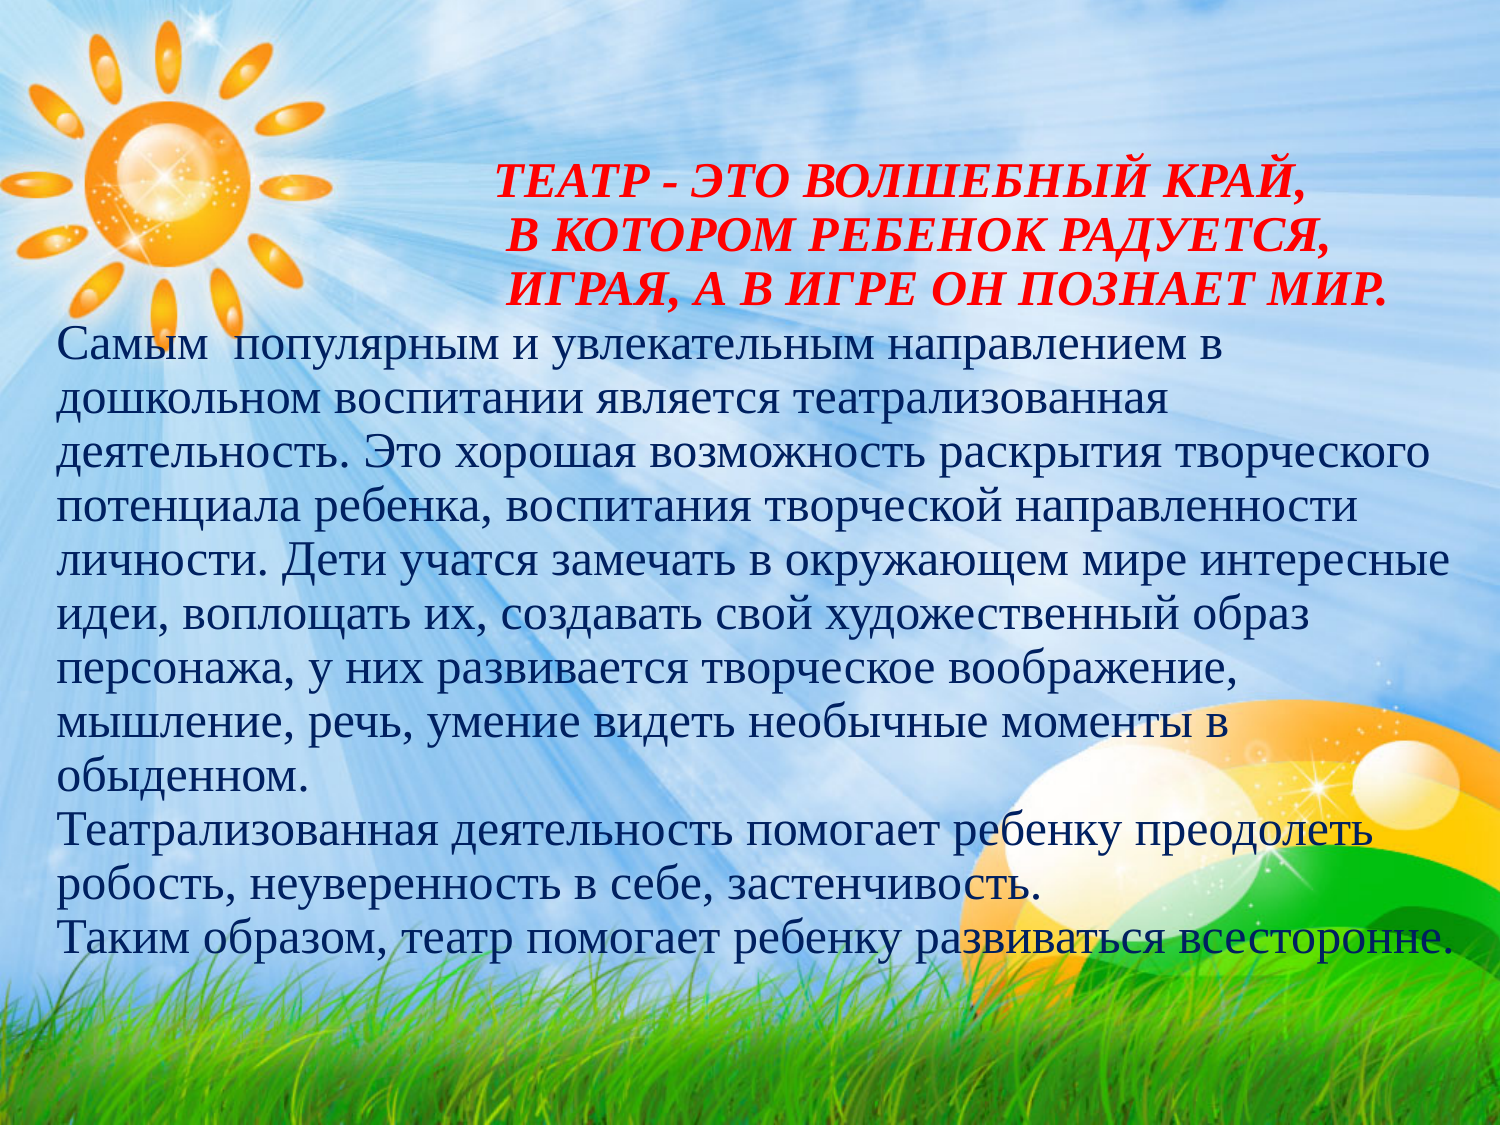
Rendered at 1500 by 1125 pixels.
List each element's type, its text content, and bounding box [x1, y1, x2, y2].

picture [0, 0, 1500, 1125]
title ТЕАТР - ЭТО ВОЛШЕБНЫЙ КРАЙ, В КОТОРОМ РЕБЕНОК РАДУЕТСЯ, ИГРАЯ, А В ИГРЕ ОН ПОЗНАЕТ МИР. Самым популярным и увлекательным направлением в дошкольном воспитании является театрализованная деятельность. Это хорошая возможность раскрытия творческого потенциала ребенка, воспитания творческой направленности личности. Дети учатся замечать в окружающем мире интересные идеи, воплощать их, создавать свой художественный образ персонажа, у них развивается творческое воображение, мышление, речь, умение видеть необычные моменты в обыденном. Театрализованная деятельность помогает ребенку преодолеть робость, неуверенность в себе, застенчивость. Таким образом, театр помогает ребенку развиваться всесторонне. [41, 59, 1483, 1059]
